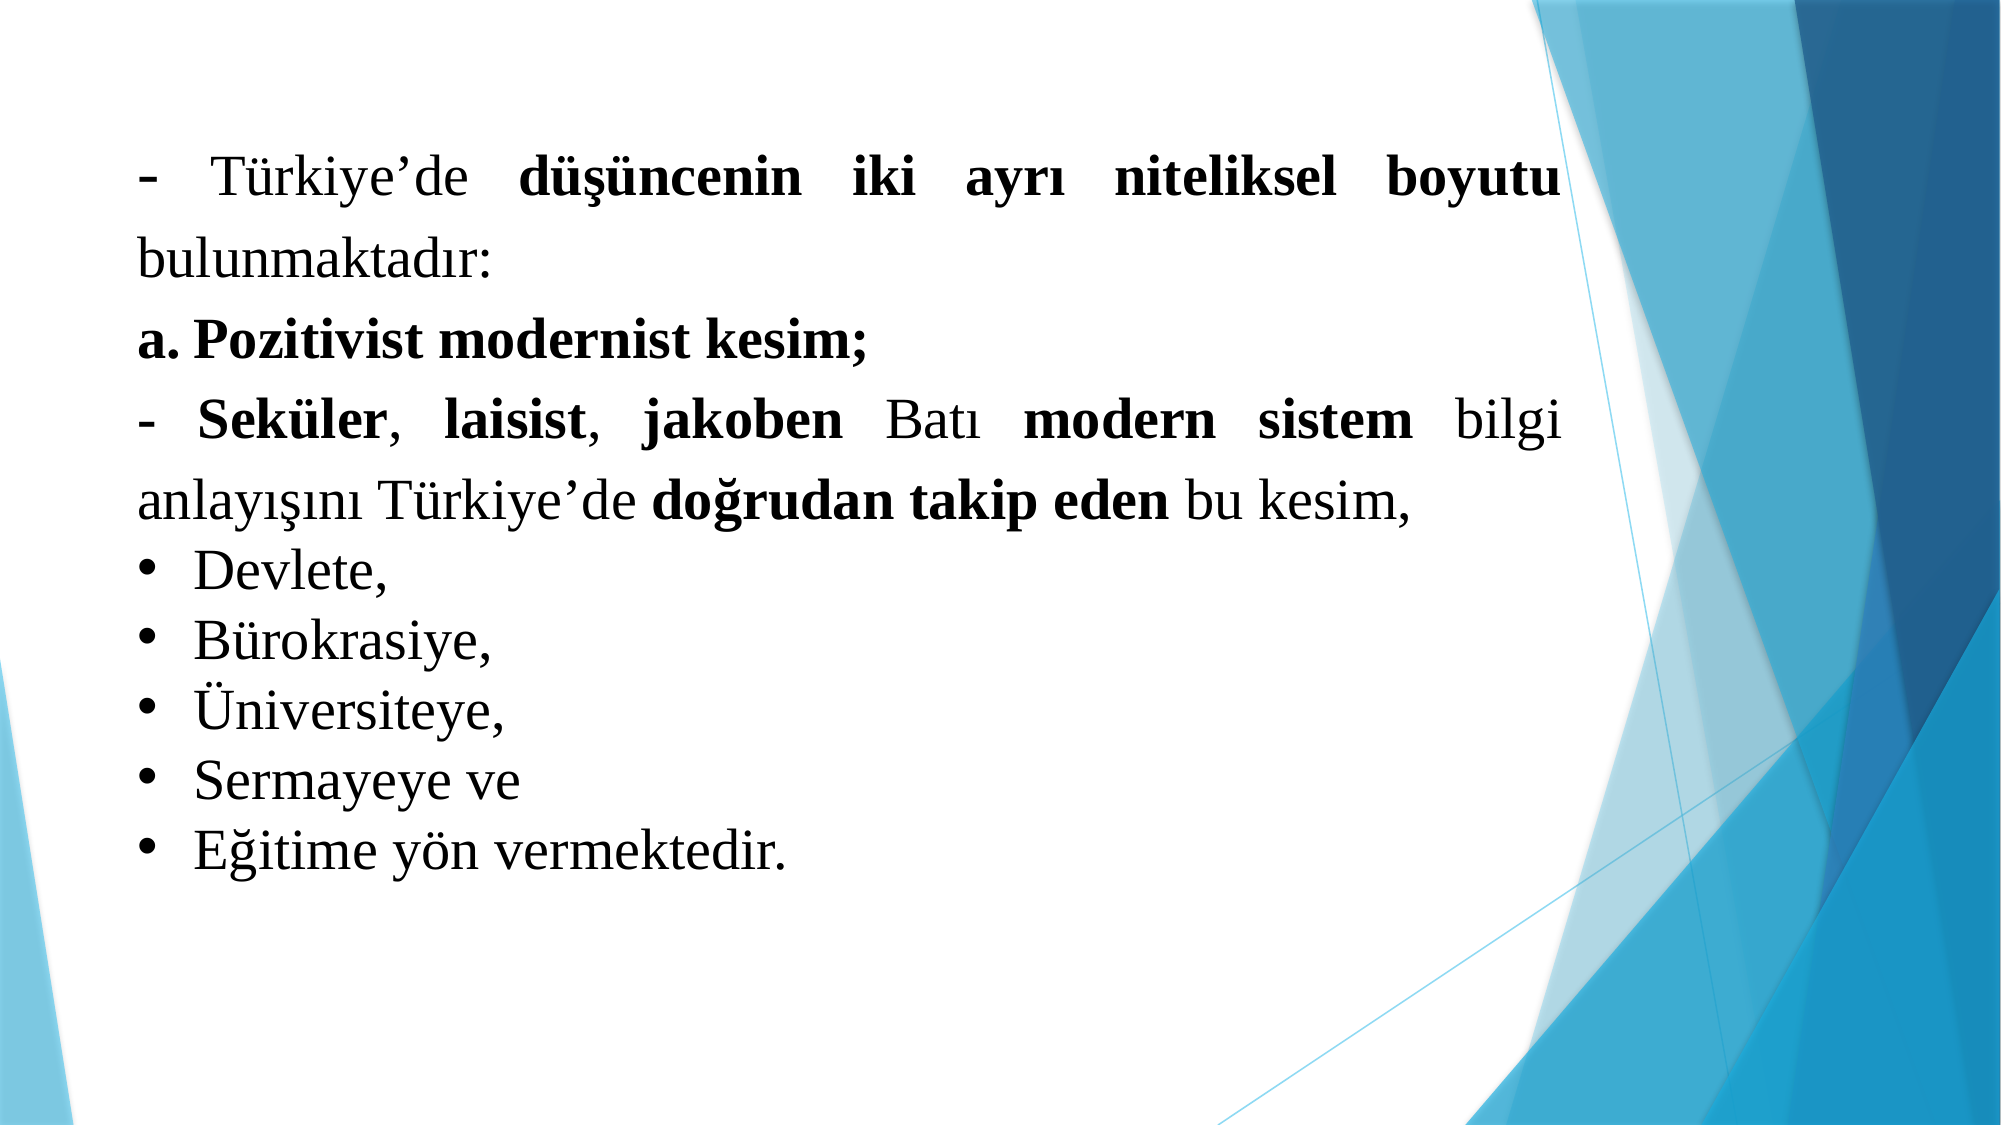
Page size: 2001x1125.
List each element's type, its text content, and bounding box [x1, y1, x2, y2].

text_box - Türkiye’de düşüncenin iki ayrı niteliksel boyutu bulunmaktadır: Pozitivist modernist kesim; - Seküler, laisist, jakoben Batı modern sistem bilgi anlayışını Türkiye’de doğrudan takip eden bu kesim, Devlete, Bürokrasiye, Üniversiteye, Sermayeye ve Eğitime yön vermektedir. [122, 109, 1578, 949]
